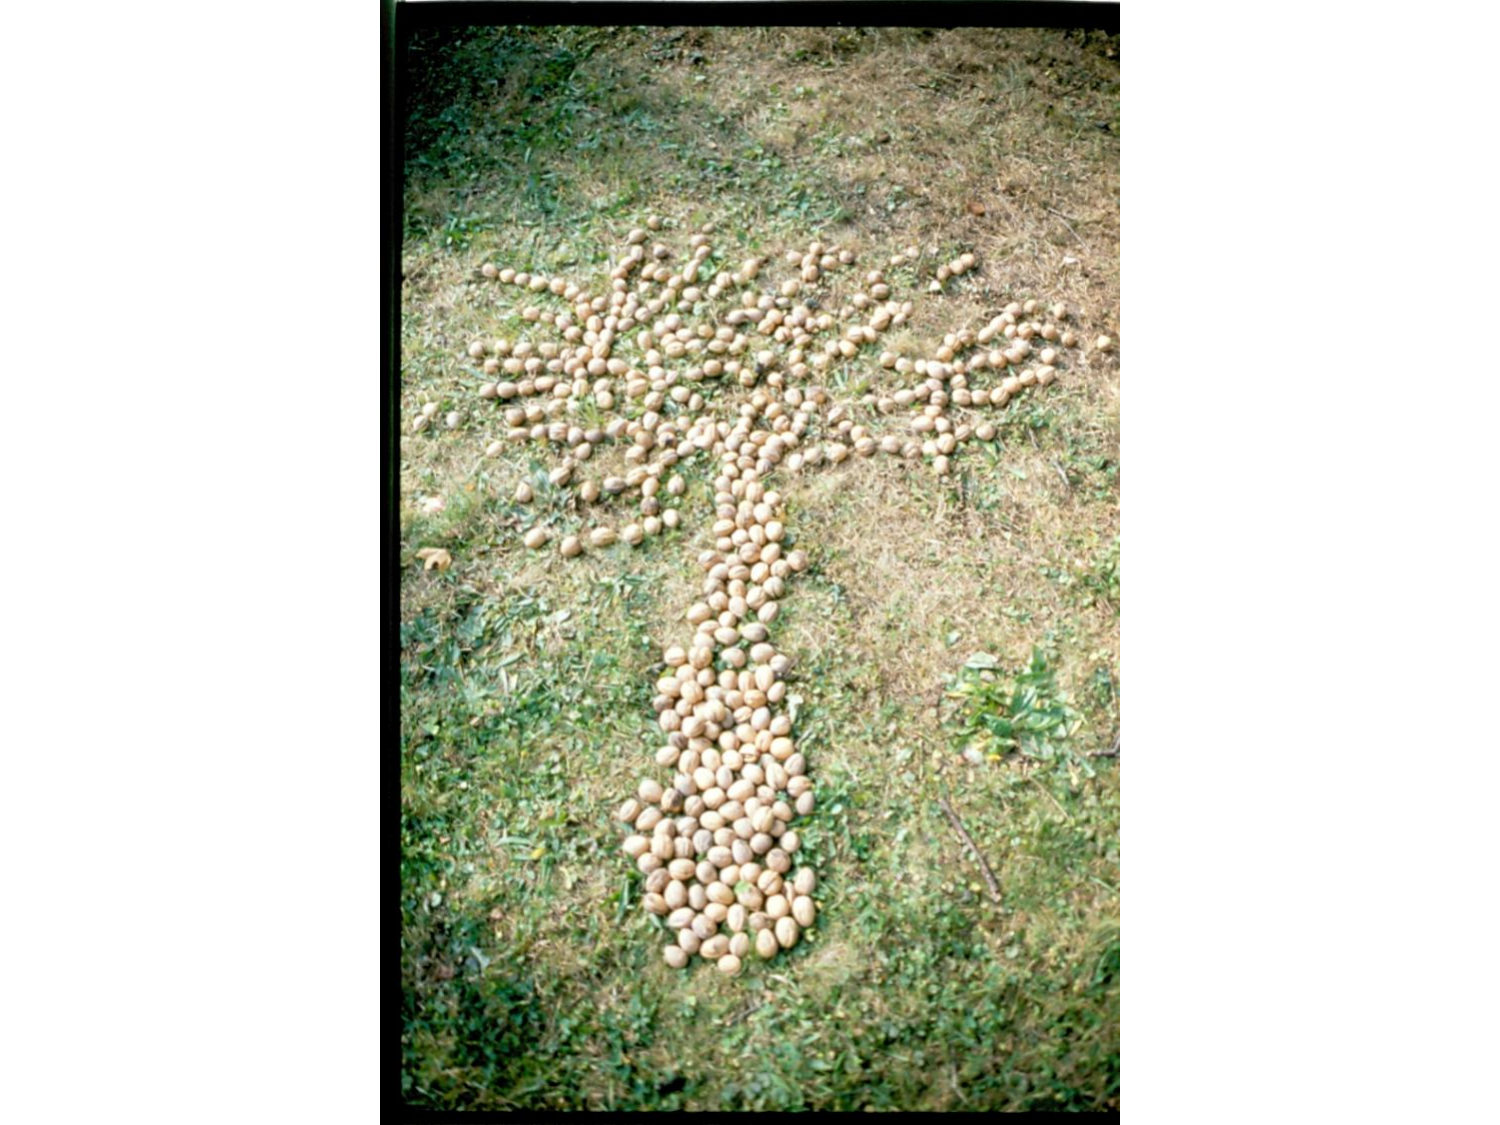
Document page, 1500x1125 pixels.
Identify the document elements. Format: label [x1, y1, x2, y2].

picture [380, 0, 1120, 1125]
